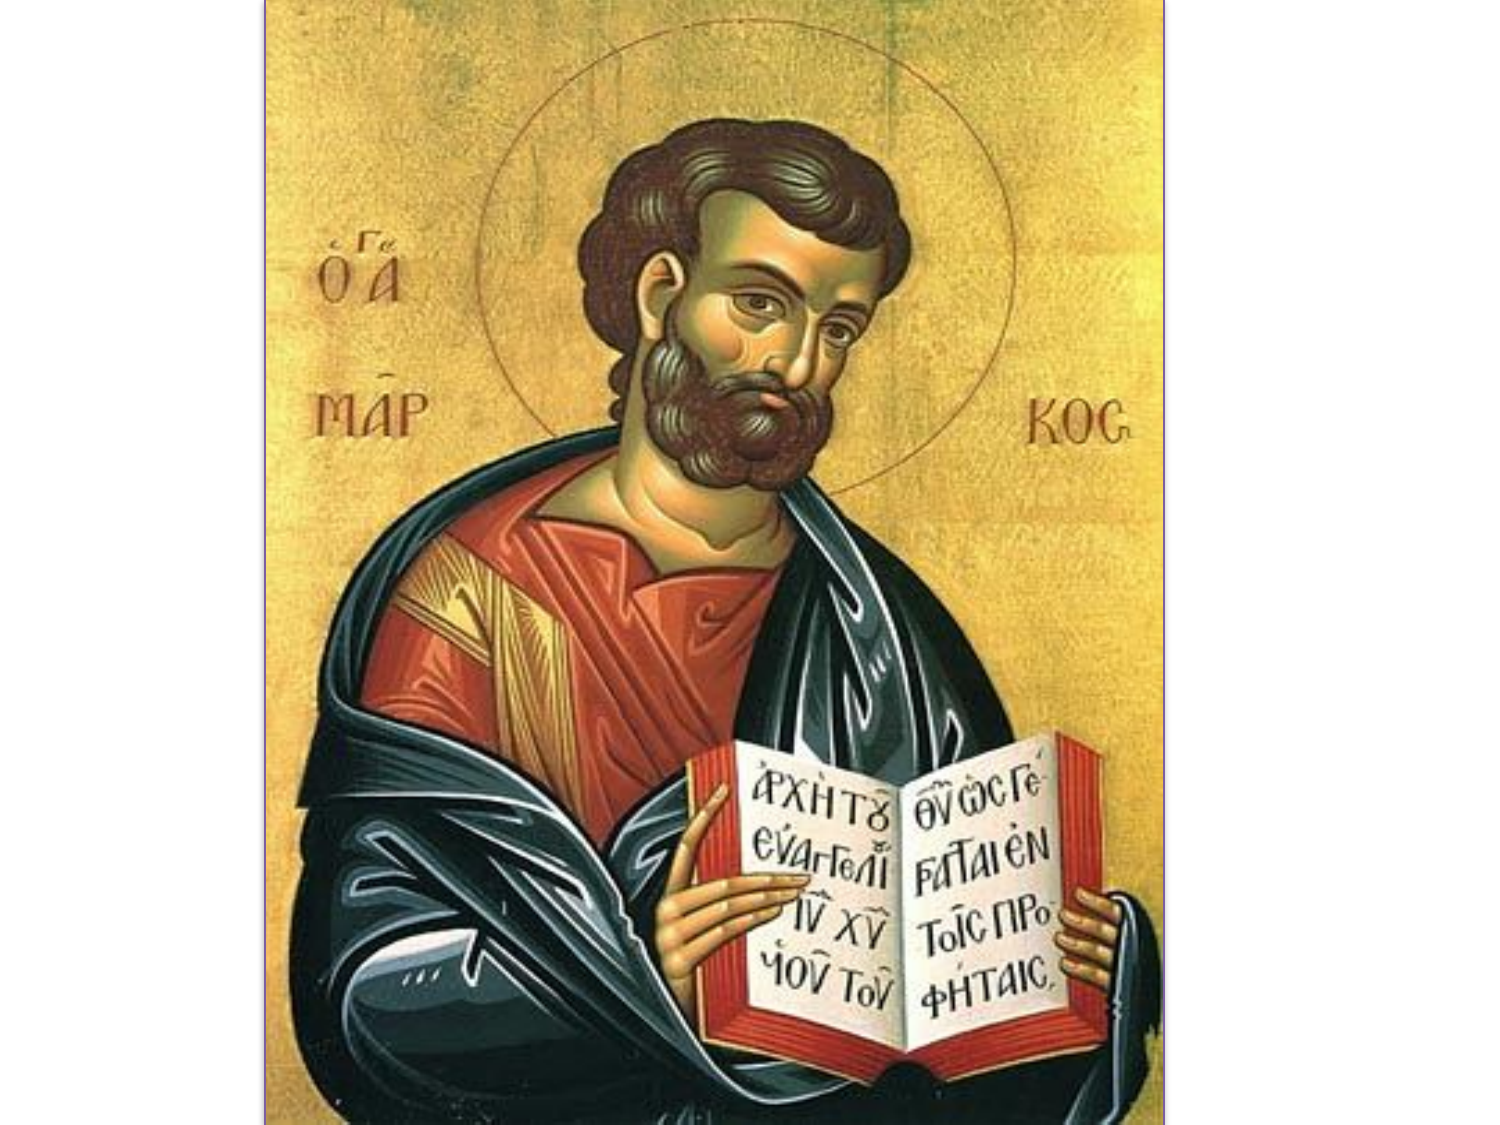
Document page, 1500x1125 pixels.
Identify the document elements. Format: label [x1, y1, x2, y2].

list [265, 0, 1164, 1125]
